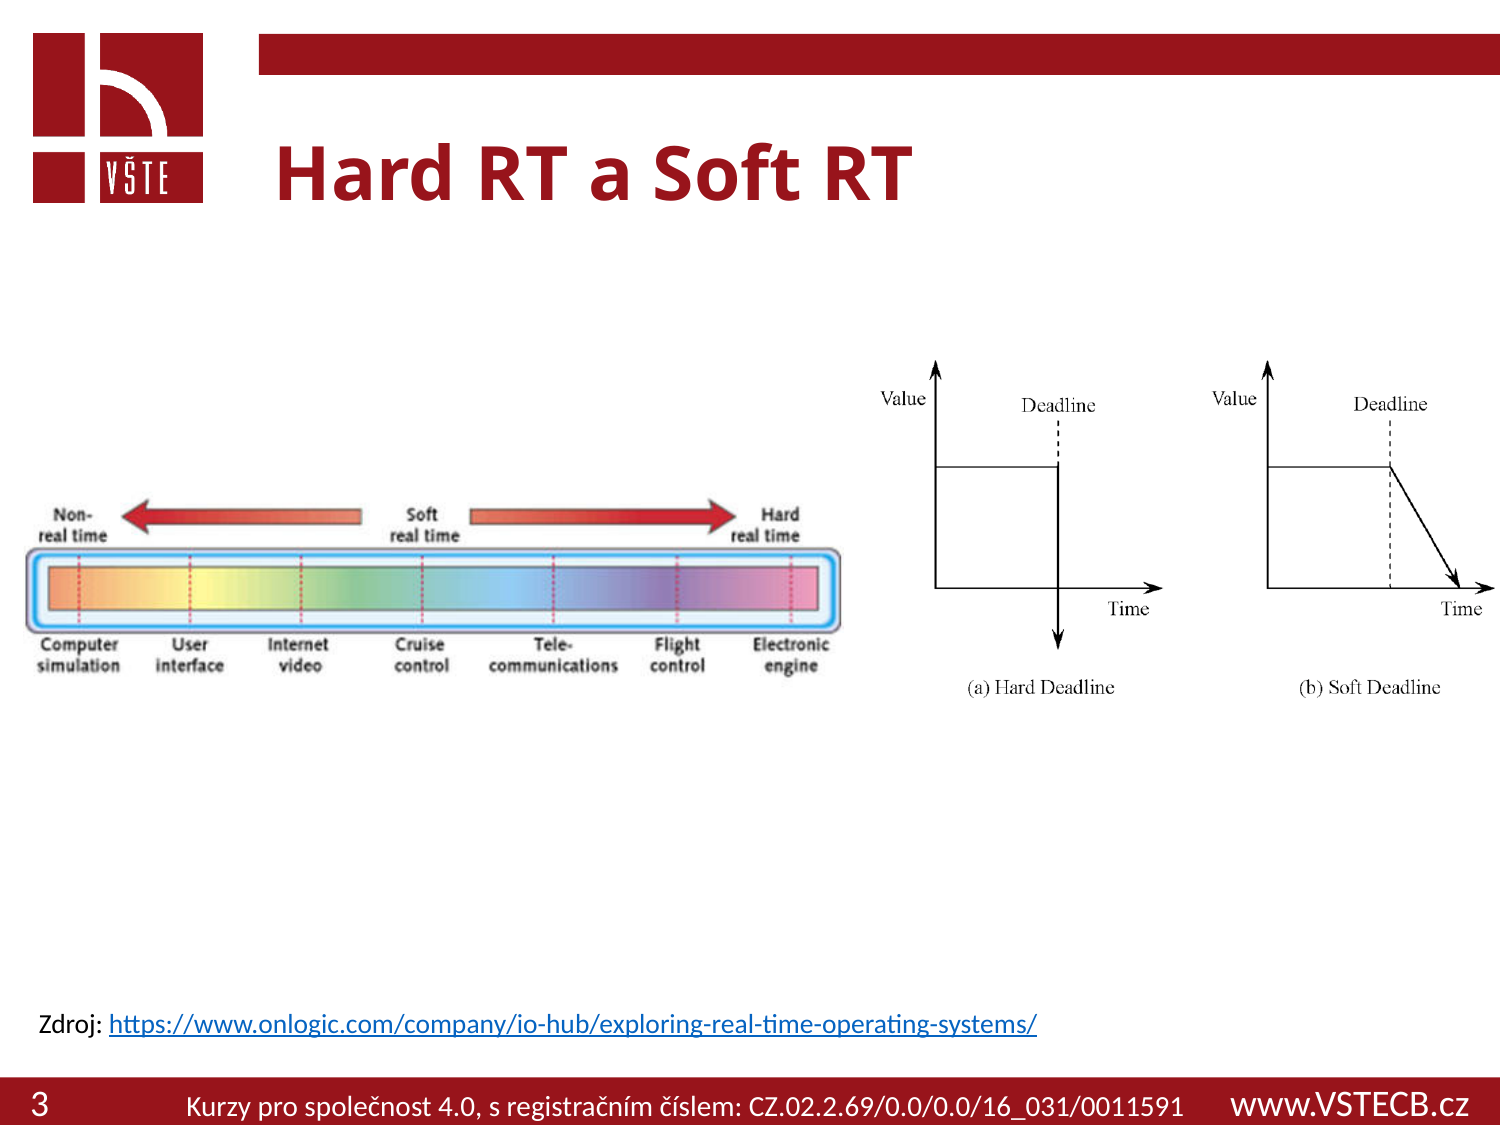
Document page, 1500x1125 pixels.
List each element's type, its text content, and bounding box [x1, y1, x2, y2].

picture [23, 481, 844, 690]
picture [33, 33, 203, 203]
title Hard RT a Soft RT [258, 76, 1500, 278]
list Zdroj: https://www.onlogic.com/company/io-hub/exploring-real-time-operating-systems/ [23, 1002, 1500, 1048]
picture [879, 359, 1495, 699]
text_box 3 Kurzy pro společnost 4.0, s registračním číslem: CZ.02.2.69/0.0/0.0/16_031/0011591 www.VSTECB.cz [0, 1076, 1500, 1125]
text_box [258, 33, 1500, 76]
